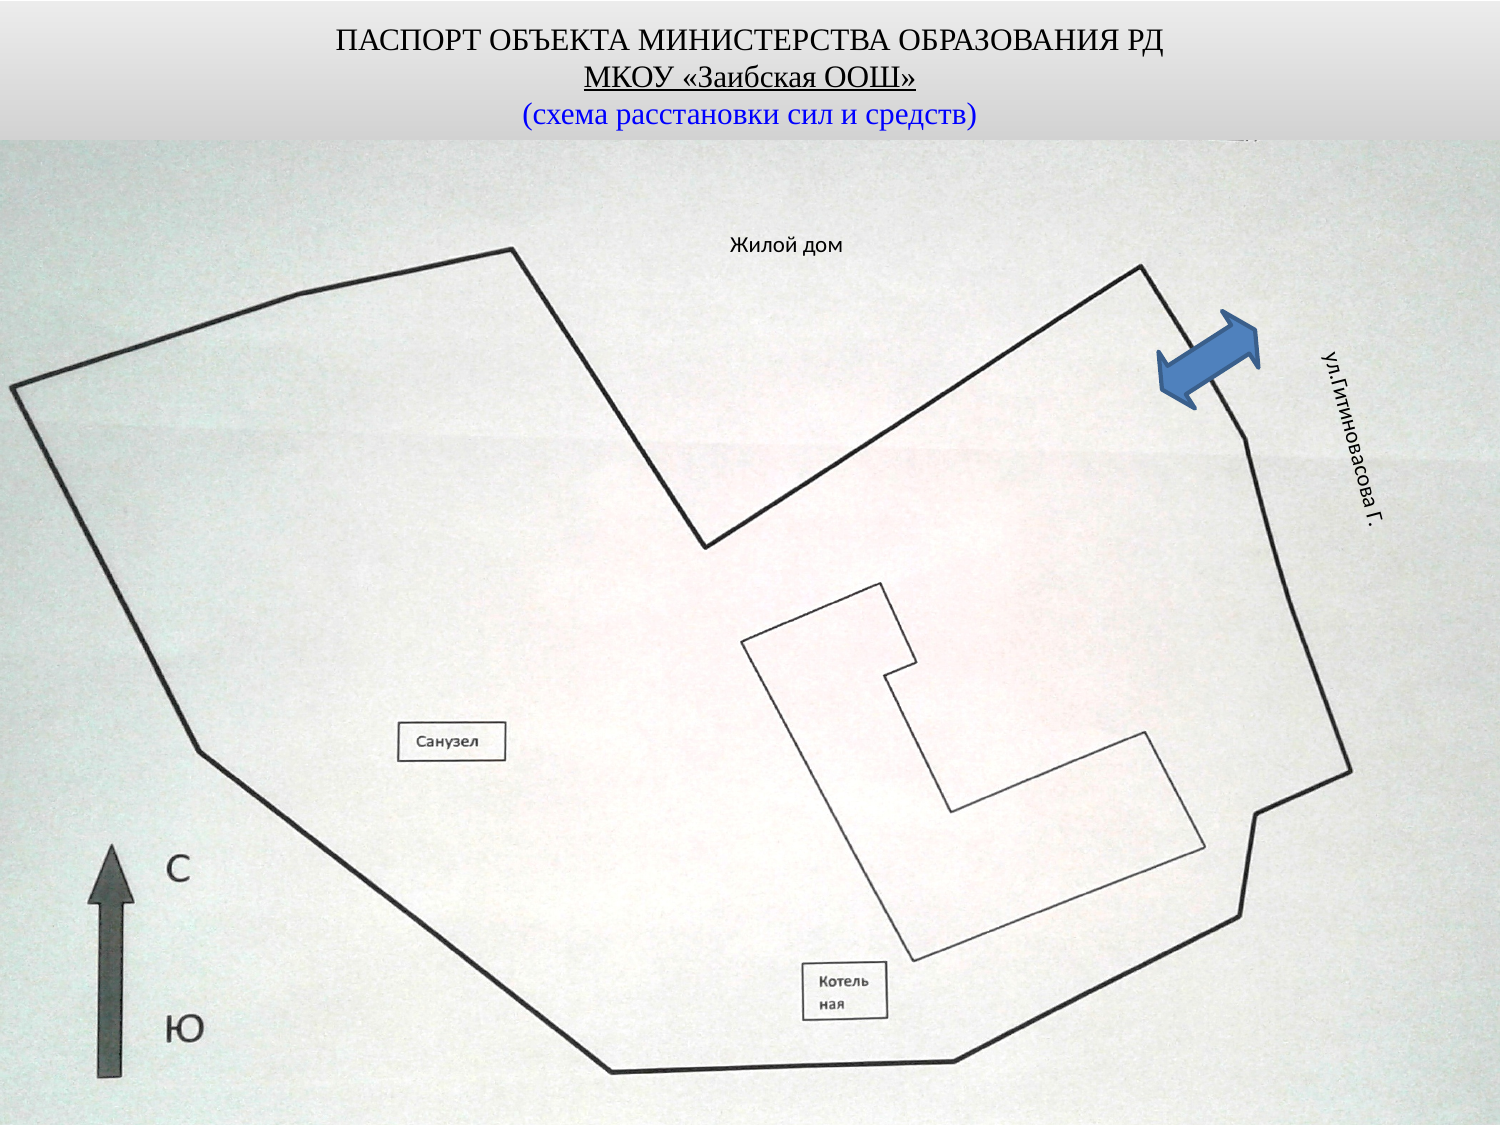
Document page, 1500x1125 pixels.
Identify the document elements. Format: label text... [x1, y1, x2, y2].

text_box ПАСПОРТ ОБЪЕКТА МИНИСТЕРСТВА ОБРАЗОВАНИЯ РД МКОУ «Заибская ООШ» (схема расстановки сил и средств) [0, 1, 1500, 140]
picture [0, 140, 1500, 1125]
